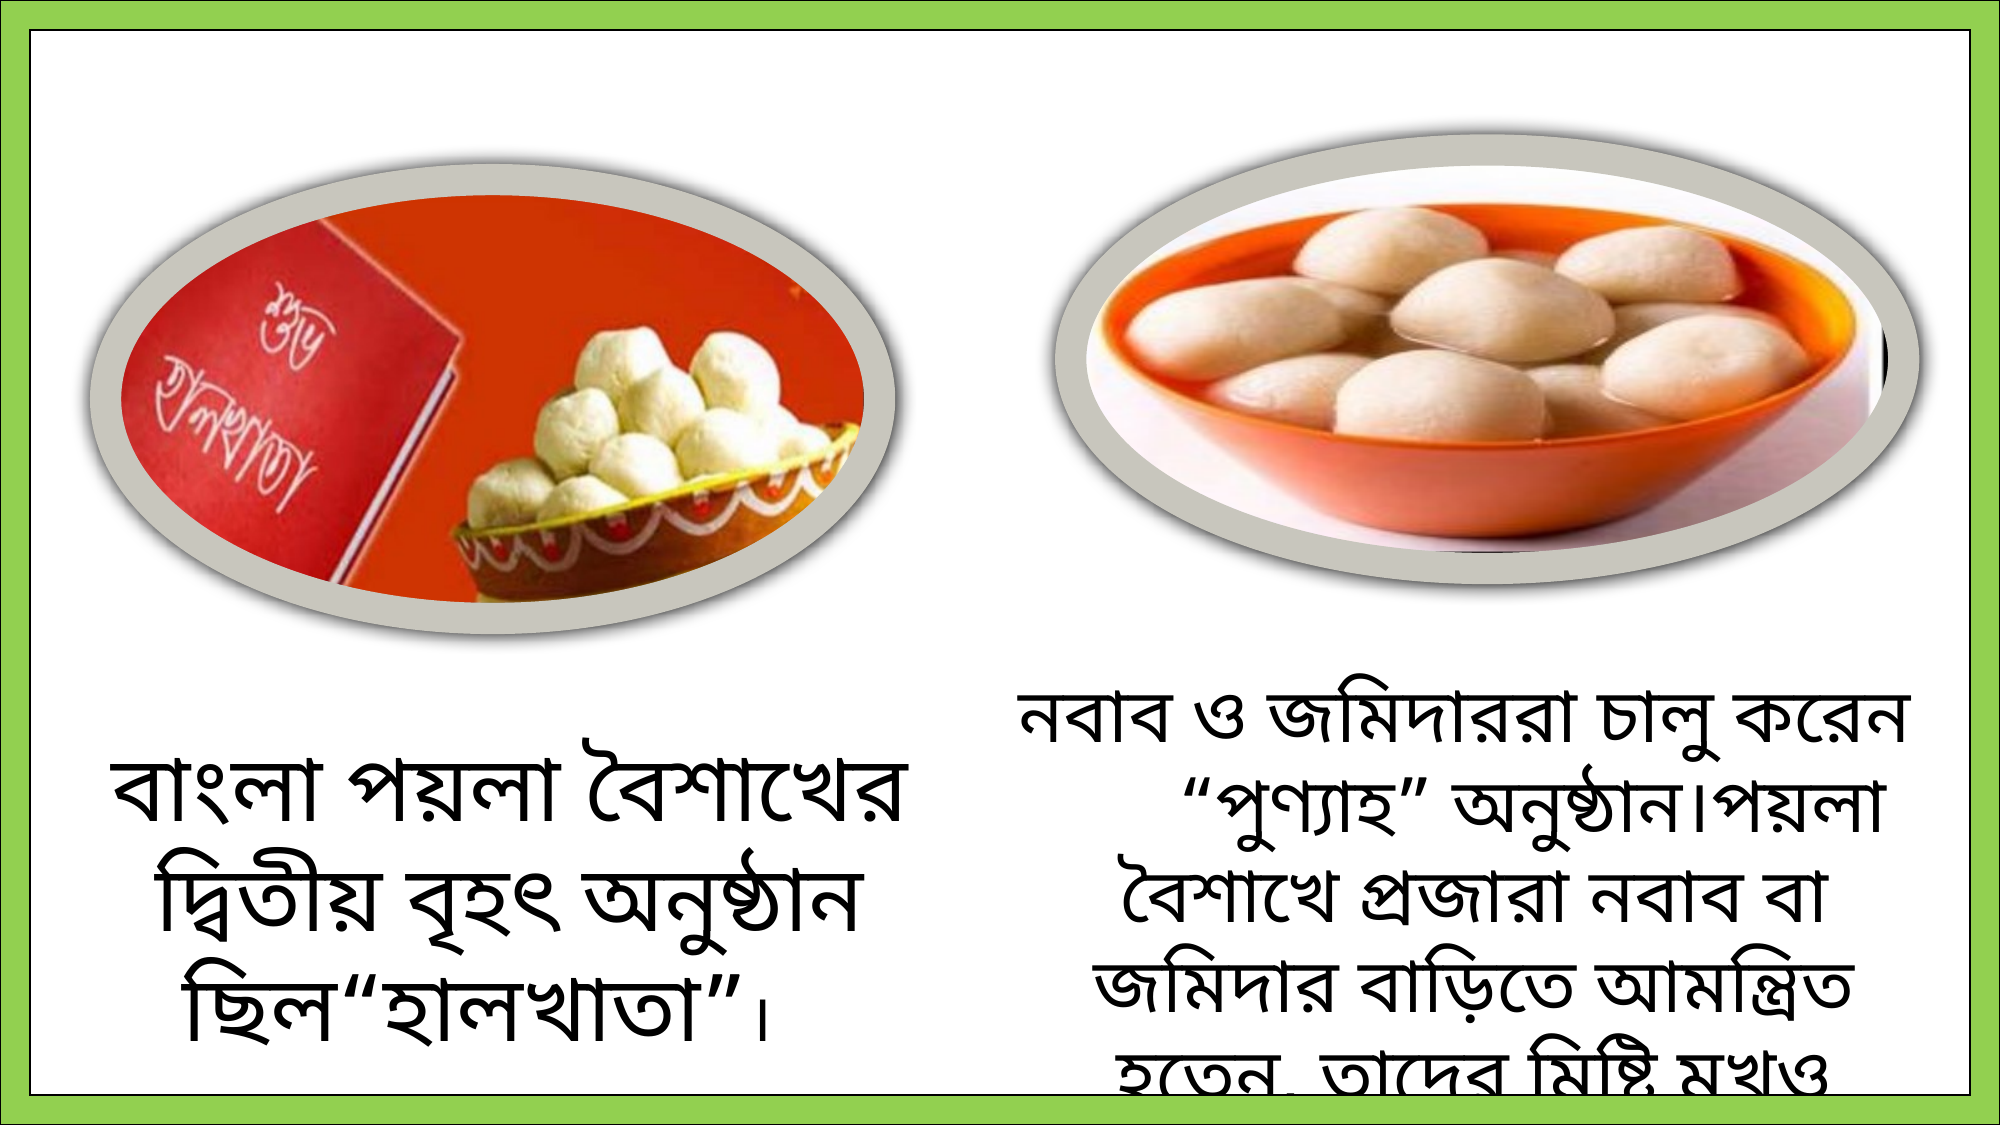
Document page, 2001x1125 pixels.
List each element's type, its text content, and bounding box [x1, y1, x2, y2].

picture [1070, 149, 1904, 569]
text_box বাংলা পয়লা বৈশাখের দ্বিতীয় বৃহৎ অনুষ্ঠান ছিল“হালখাতা”। [64, 722, 956, 1067]
text_box [0, 0, 2000, 1125]
picture [105, 179, 880, 619]
text_box নবাব ও জমিদাররা চালু করেন “পুণ্যাহ” অনুষ্ঠান।পয়লা বৈশাখে প্রজারা নবাব বা জমিদার বাড়িতে আমন্ত্রিত হতেন, তাদের মিষ্টি মুখও করানো হতো। [1000, 659, 1948, 1094]
